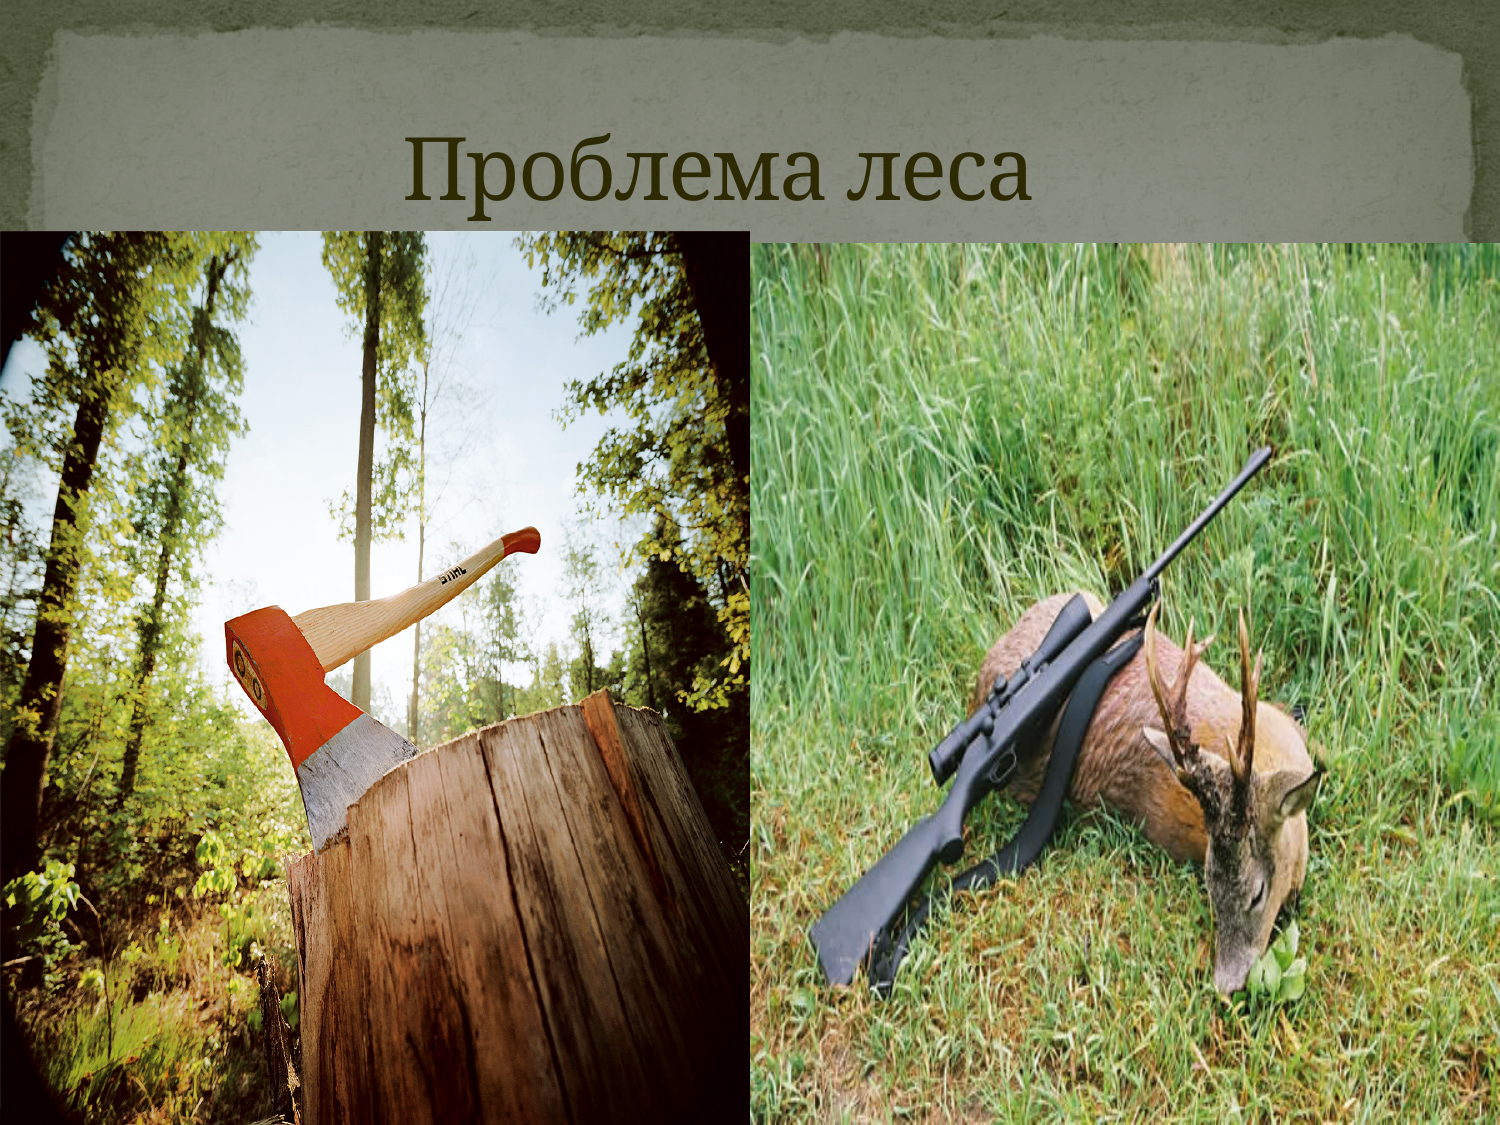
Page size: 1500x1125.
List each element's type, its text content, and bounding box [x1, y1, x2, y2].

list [1, 233, 749, 1122]
picture [750, 243, 1500, 1125]
title Проблема леса [74, 24, 1425, 225]
